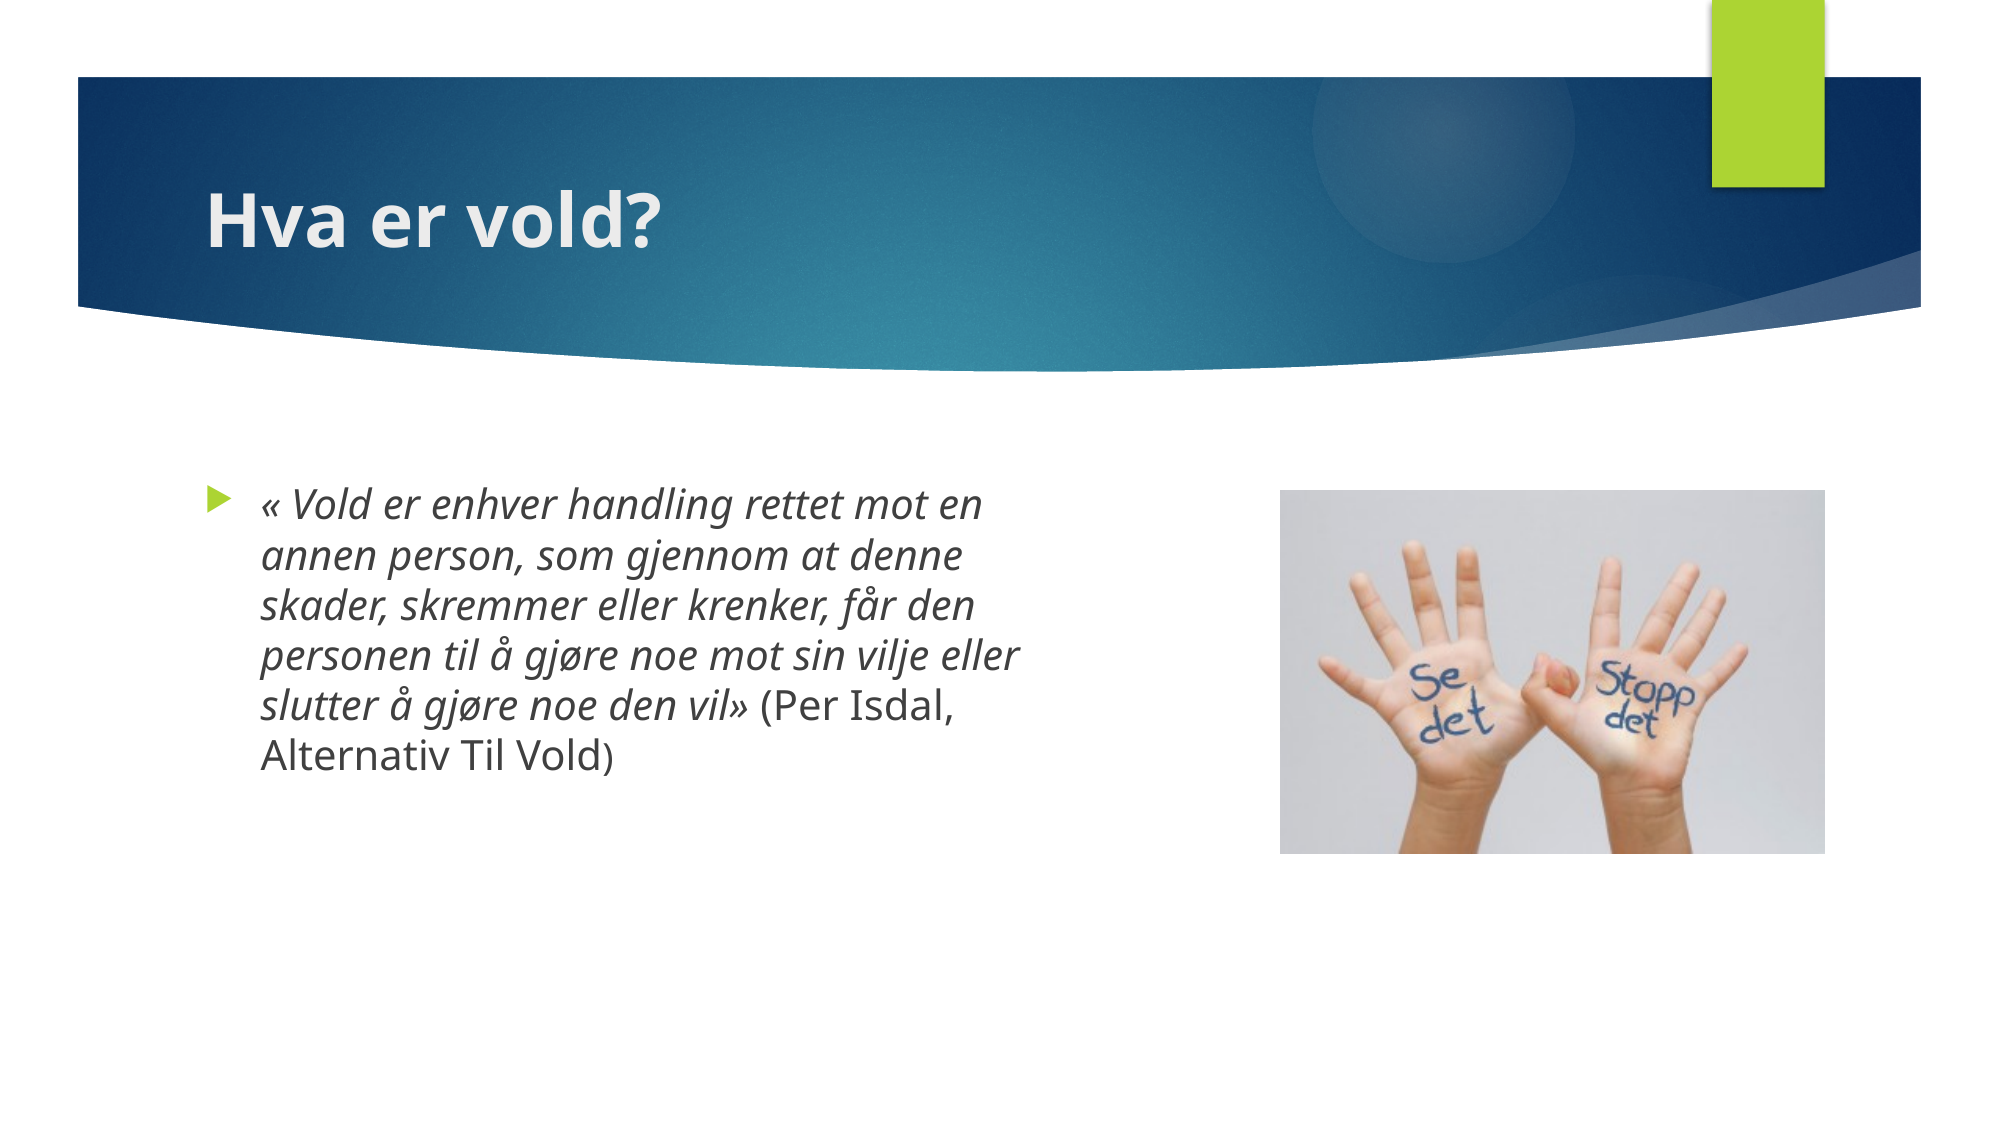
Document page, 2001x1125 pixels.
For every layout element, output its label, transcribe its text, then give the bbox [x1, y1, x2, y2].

list « Vold er enhver handling rettet mot en annen person, som gjennom at denne skader, skremmer eller krenker, får den personen til å gjøre noe mot sin vilje eller slutter å gjøre noe den vil» (Per Isdal, Alternativ Til Vold) [189, 470, 1055, 1009]
title Hva er vold? [189, 159, 1627, 276]
picture [1280, 490, 1825, 854]
